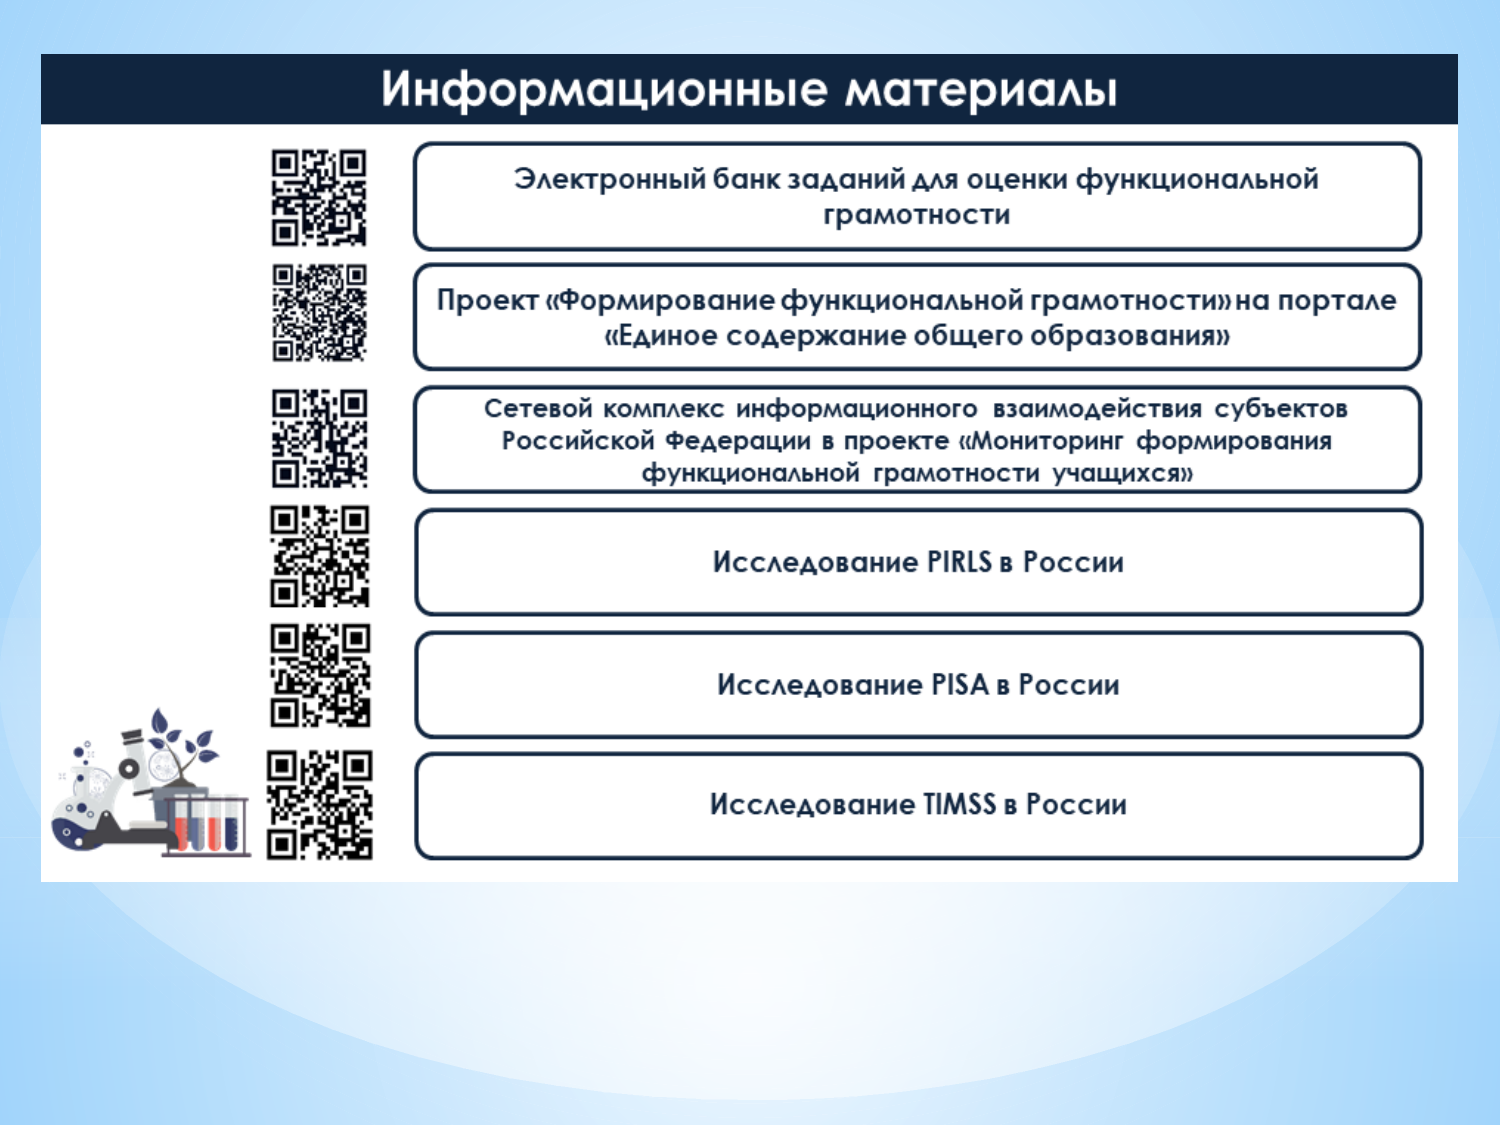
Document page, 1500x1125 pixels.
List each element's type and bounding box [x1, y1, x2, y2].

list [41, 54, 1459, 882]
